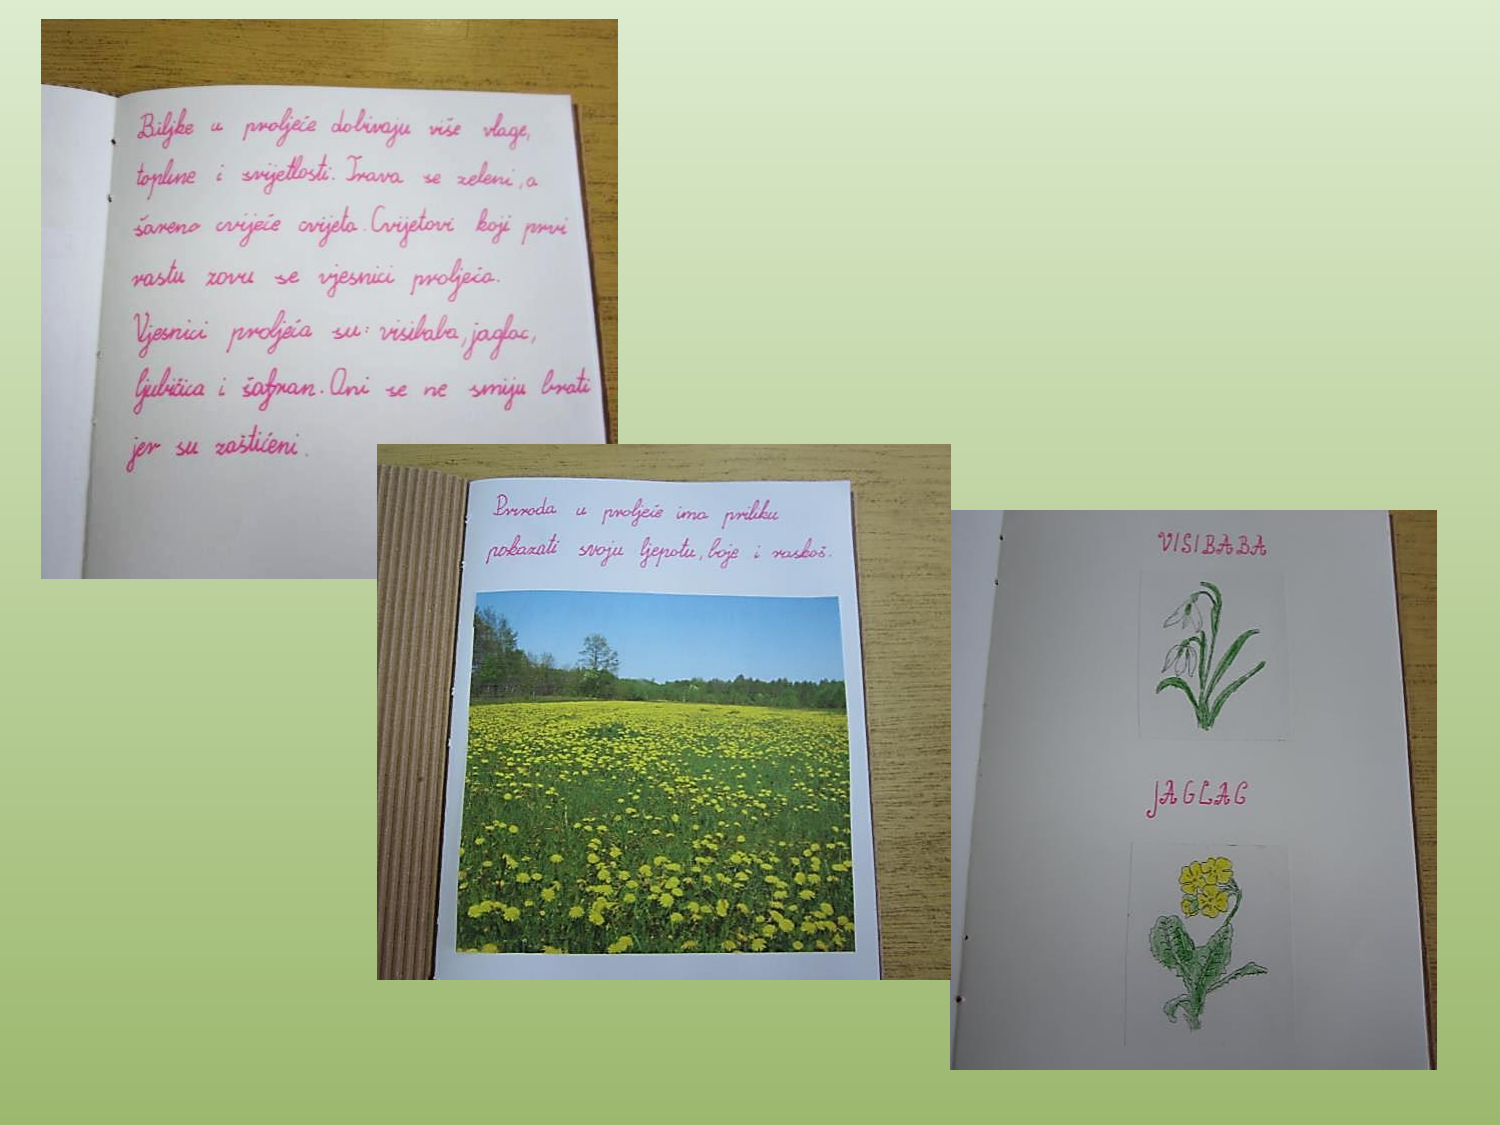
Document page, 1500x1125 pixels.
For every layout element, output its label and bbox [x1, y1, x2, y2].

picture [40, 18, 618, 580]
list [377, 444, 951, 981]
picture [950, 509, 1437, 1070]
